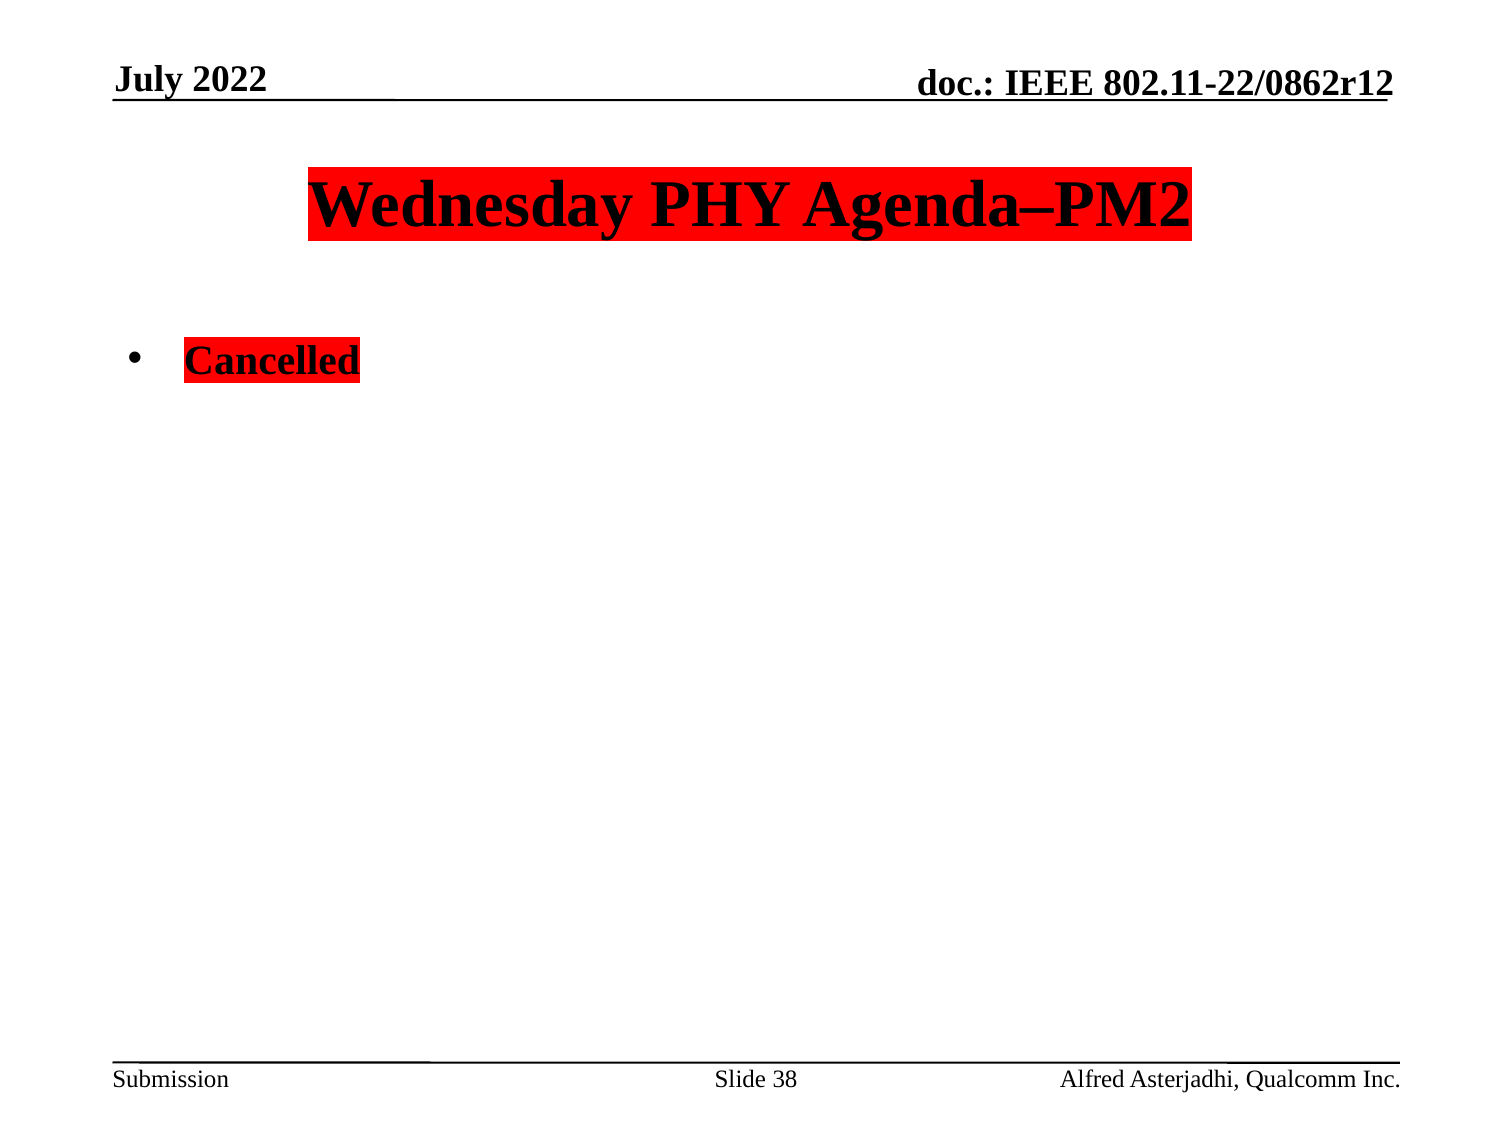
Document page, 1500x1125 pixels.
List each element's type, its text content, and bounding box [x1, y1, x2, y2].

title Wednesday PHY Agenda–PM2 [112, 112, 1388, 288]
slide_number Slide 38 [712, 1061, 800, 1123]
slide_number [114, 54, 423, 100]
footer Alfred Asterjadhi, Qualcomm Inc. [878, 1061, 1402, 1093]
list Cancelled [112, 324, 1388, 1000]
